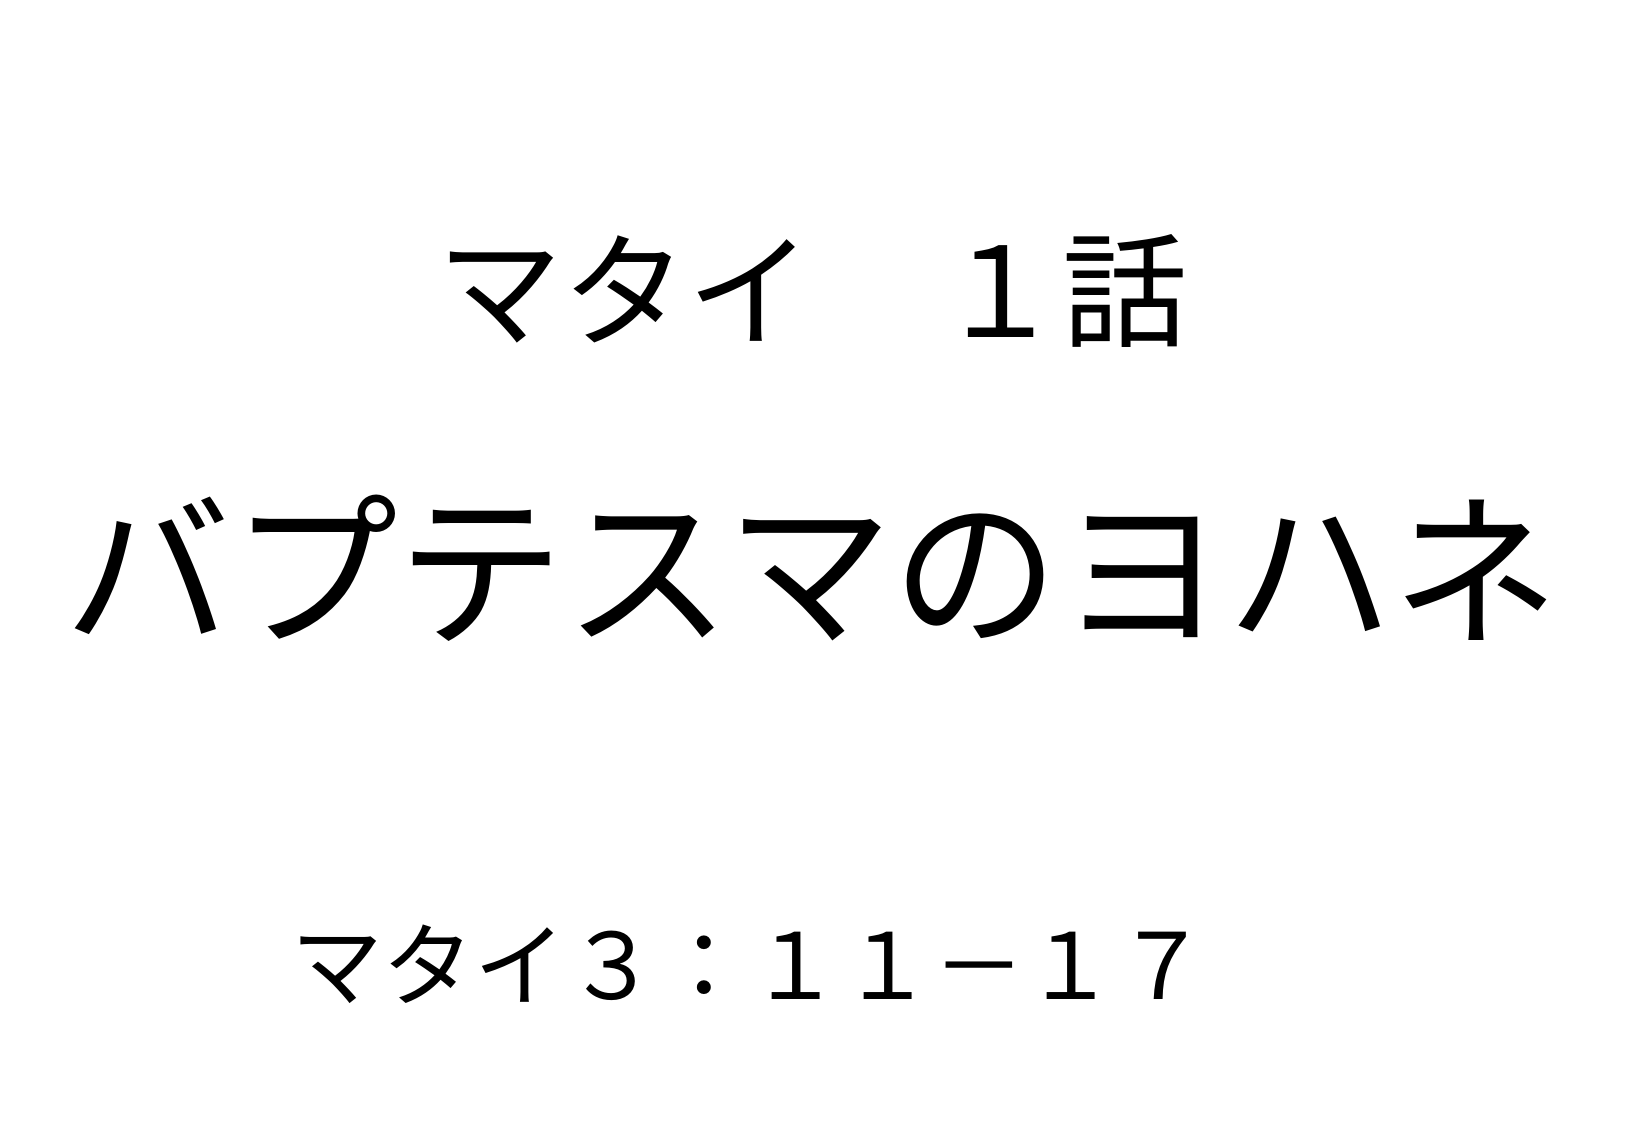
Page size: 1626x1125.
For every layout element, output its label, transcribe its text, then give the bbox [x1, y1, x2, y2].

subtitle マタイ３：１１－１７ [0, 912, 1500, 1034]
text_box バプテスマのヨハネ [0, 459, 1625, 678]
title マタイ １話 [62, 184, 1563, 372]
